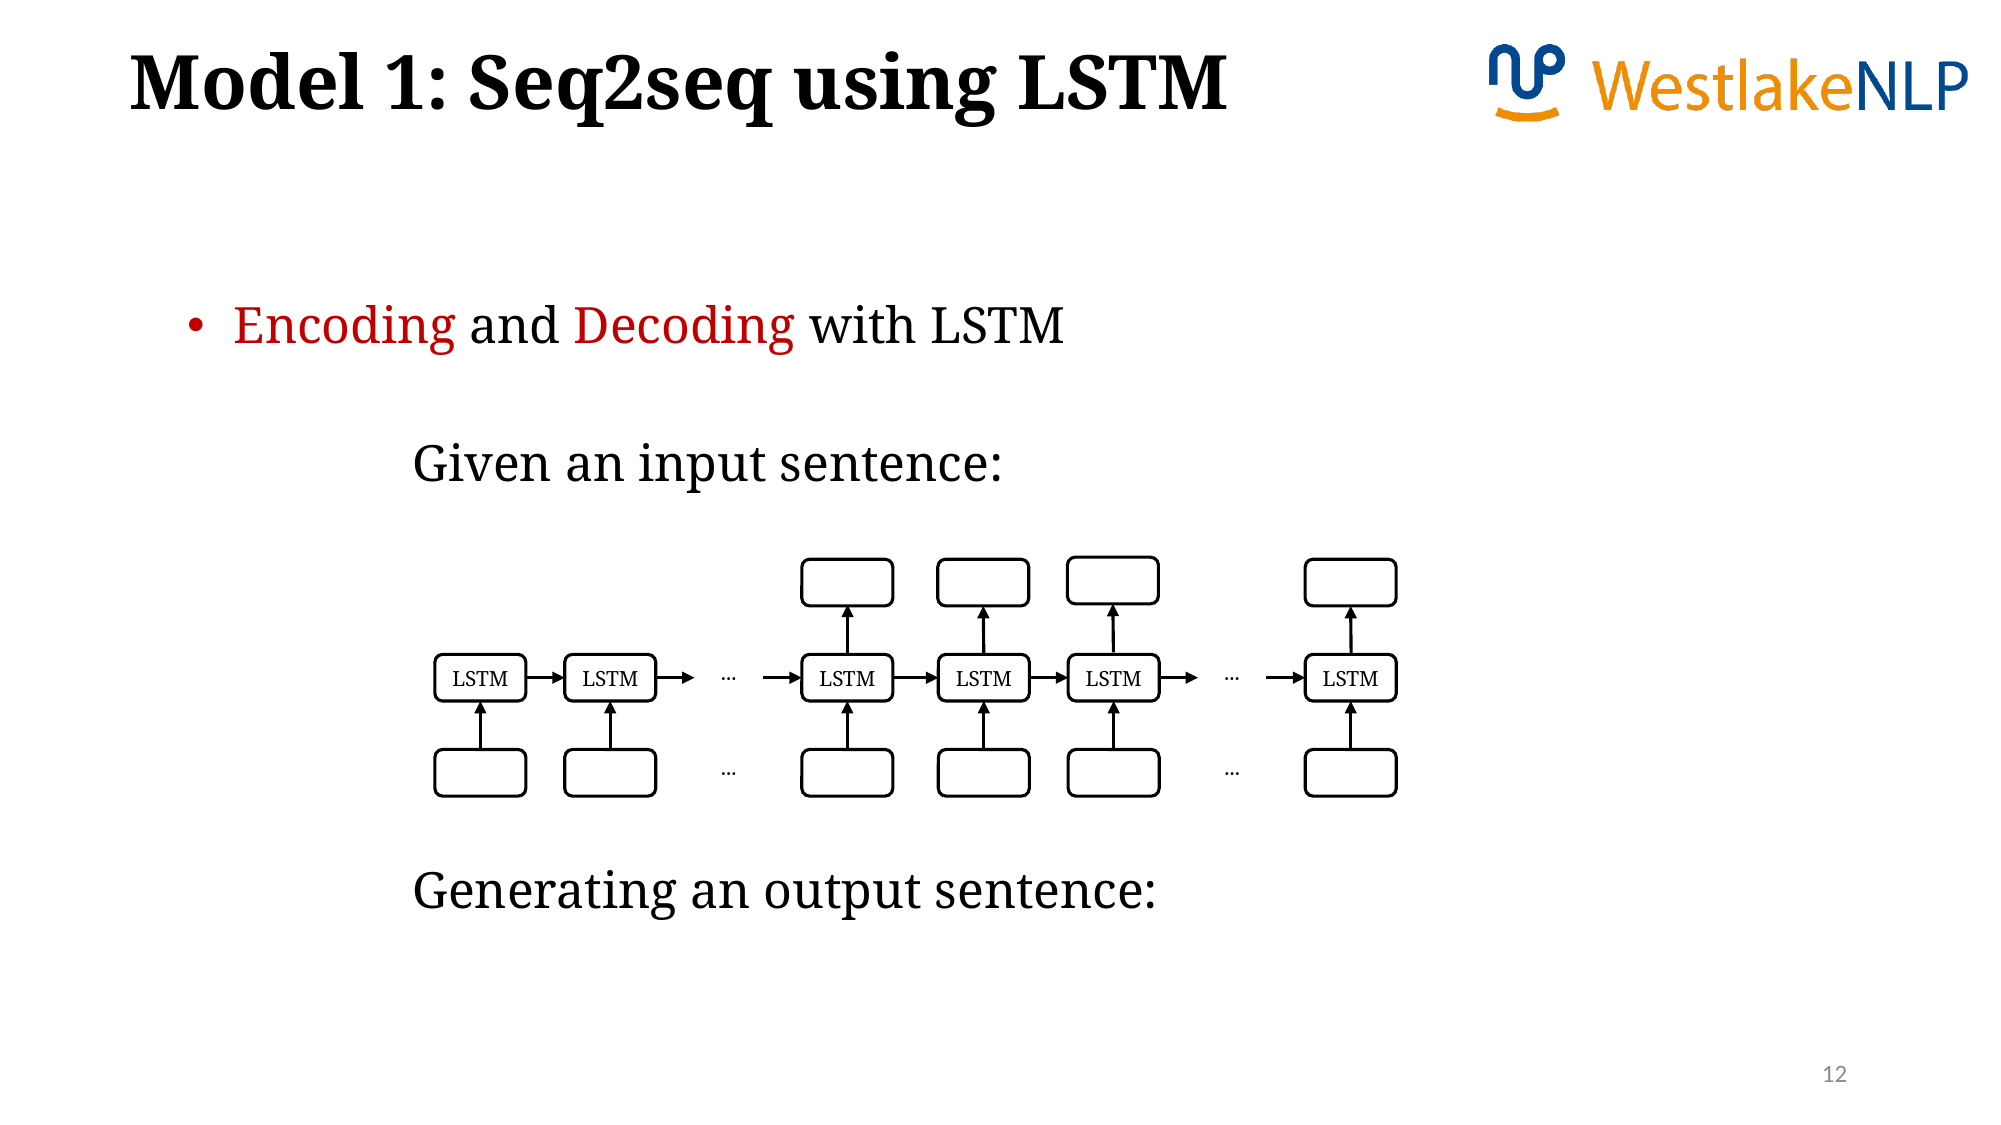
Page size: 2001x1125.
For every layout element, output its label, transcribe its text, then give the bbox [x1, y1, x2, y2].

picture [1459, 0, 2000, 170]
text_box Model 1: Seq2seq using LSTM [115, 26, 1306, 132]
slide_number 12 [1412, 1042, 1863, 1103]
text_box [434, 557, 1397, 797]
text_box Encoding and Decoding with LSTM [172, 286, 1224, 362]
